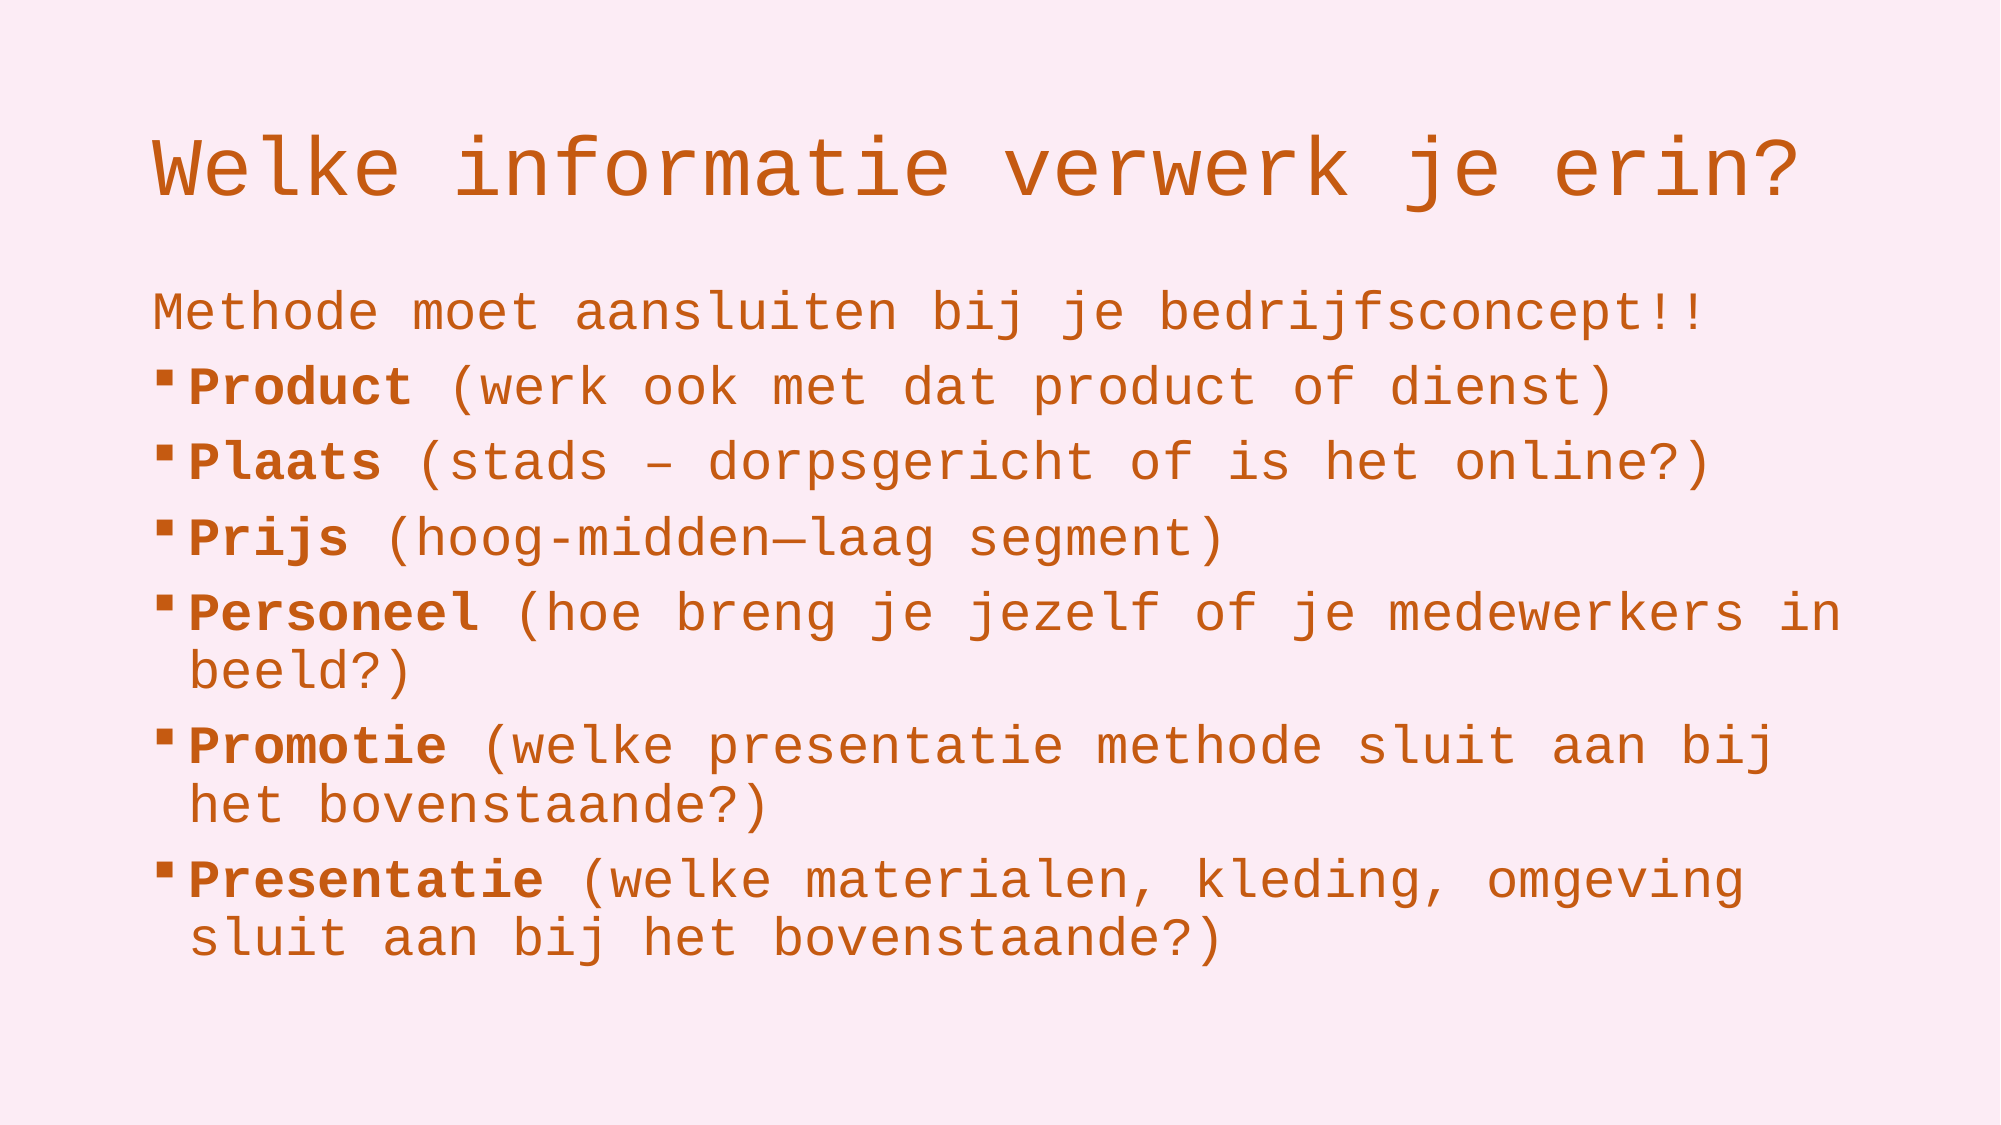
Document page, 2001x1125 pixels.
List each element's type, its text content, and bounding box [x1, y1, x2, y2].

title Welke informatie verwerk je erin? [137, 59, 1863, 275]
list Methode moet aansluiten bij je bedrijfsconcept!! Product (werk ook met dat product of dienst) Plaats (stads – dorpsgericht of is het online?) Prijs (hoog-midden—laag segment) Personeel (hoe breng je jezelf of je medewerkers in beeld?) Promotie (welke presentatie methode sluit aan bij het bovenstaande?) Presentatie (welke materialen, kleding, omgeving sluit aan bij het bovenstaande?) [137, 275, 1863, 990]
